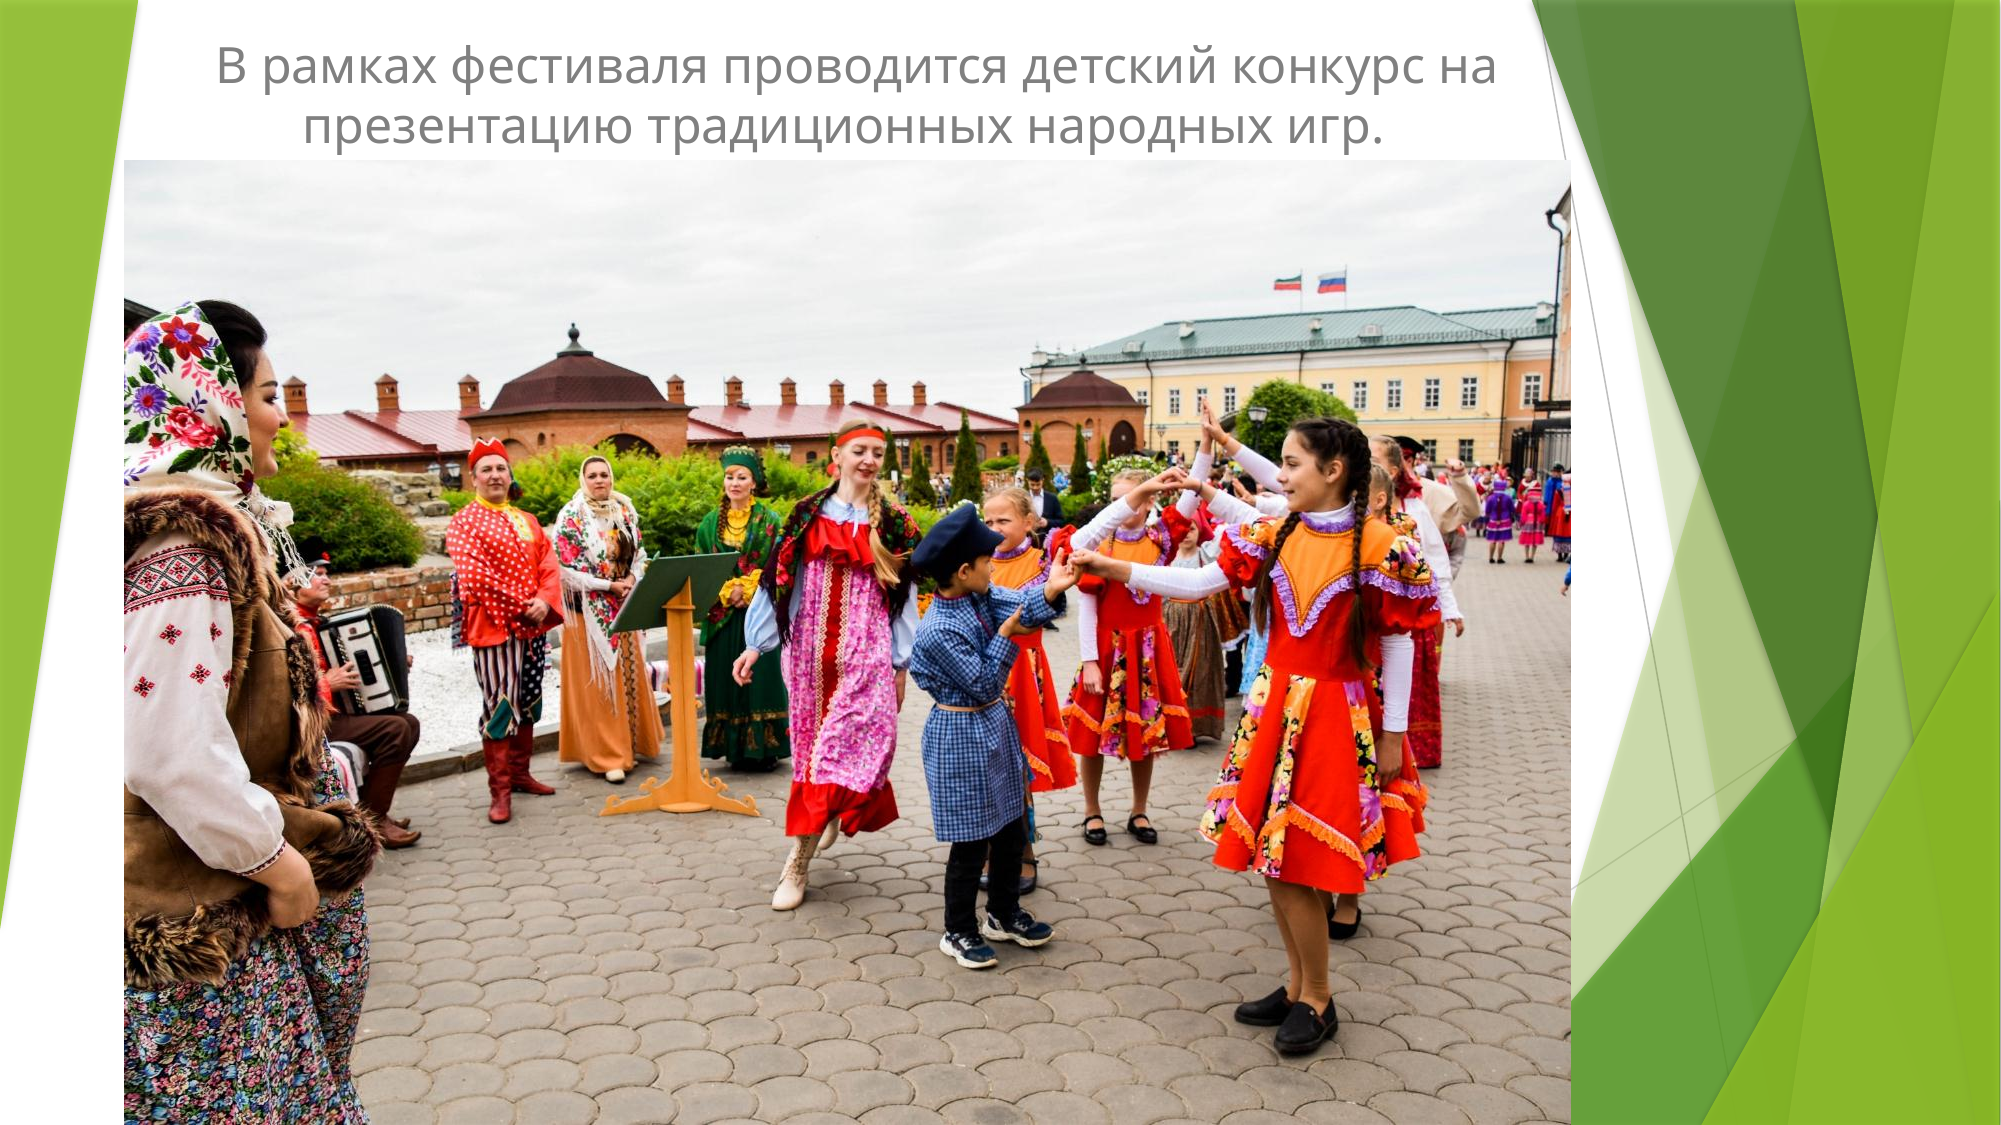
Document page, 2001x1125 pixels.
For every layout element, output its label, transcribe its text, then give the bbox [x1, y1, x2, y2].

picture [124, 159, 1571, 1125]
subtitle В рамках фестиваля проводится детский конкурс на презентацию традиционных народных игр. [143, 26, 1571, 159]
